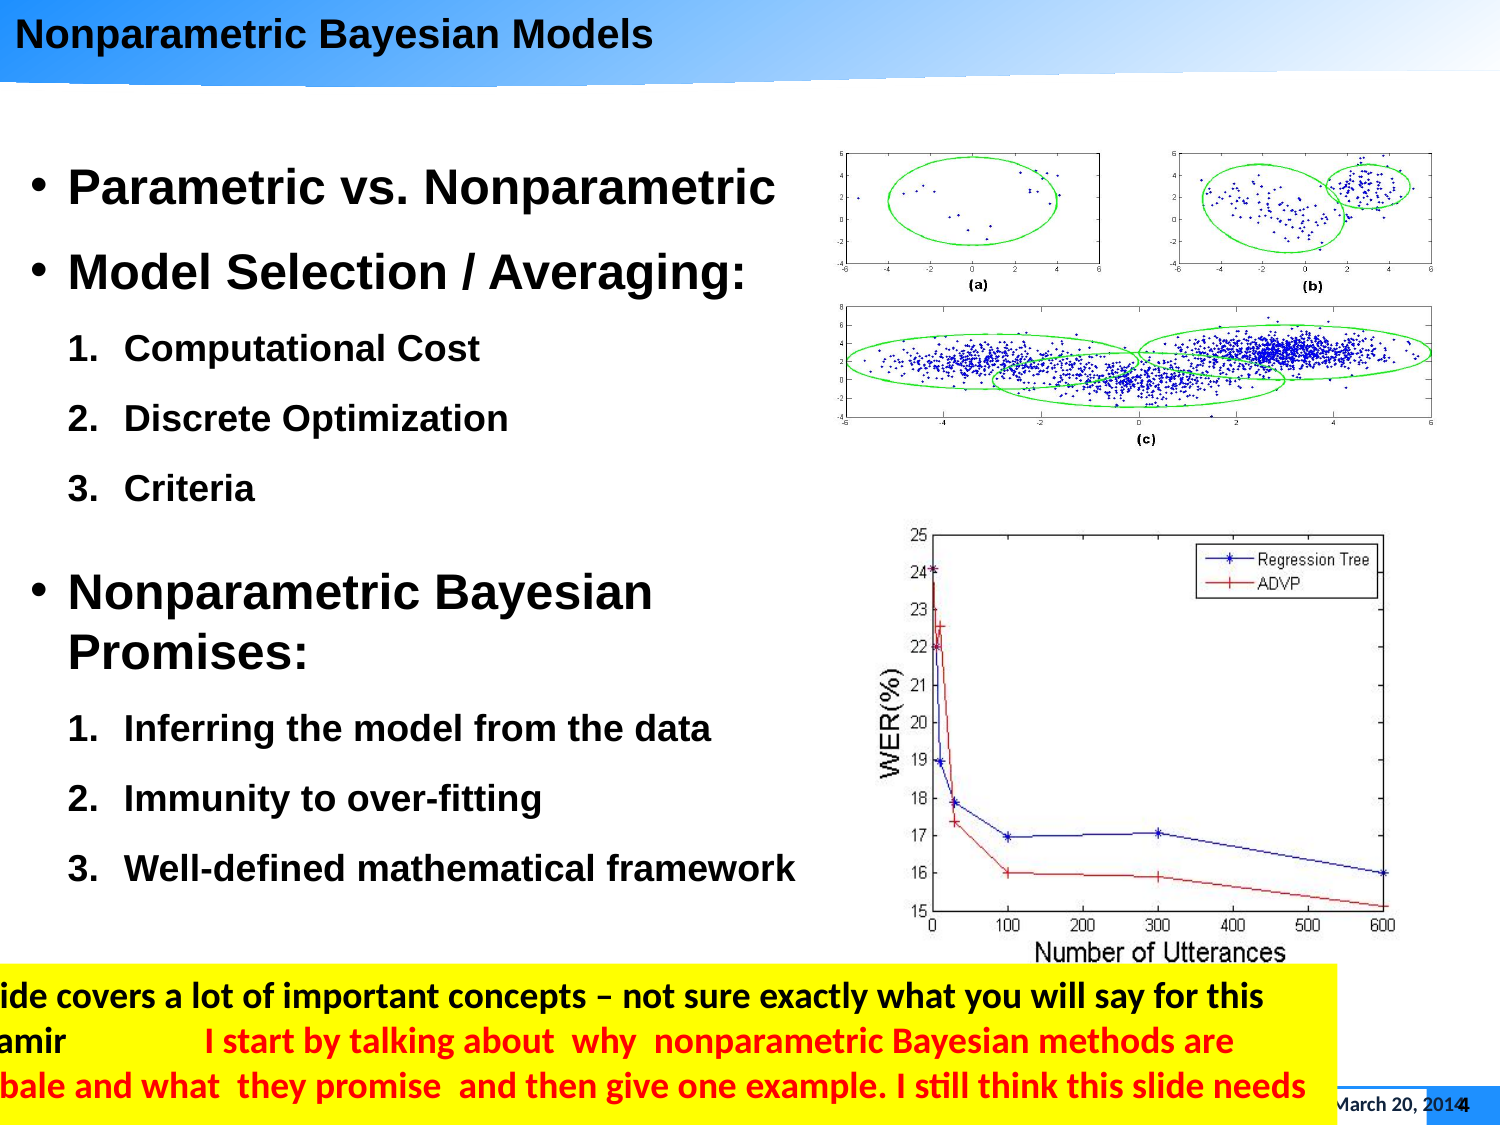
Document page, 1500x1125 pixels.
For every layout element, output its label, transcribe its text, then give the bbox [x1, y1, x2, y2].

text_box Nonparametric Bayesian Models [0, 0, 1500, 65]
picture [858, 509, 1414, 971]
picture [804, 129, 1465, 453]
text_box Parametric vs. Nonparametric Model Selection / Averaging: Computational Cost Discrete Optimization Criteria Nonparametric Bayesian Promises: Inferring the model from the data Immunity to over-fitting Well-defined mathematical framework [30, 154, 806, 890]
text_box This slide covers a lot of important concepts – not sure exactly what you will say for this slide. amir I start by talking about why nonparametric Bayesian methods are desiarbale and what they promise and then give one example. I still think this slide needs work. [0, 963, 1338, 1125]
